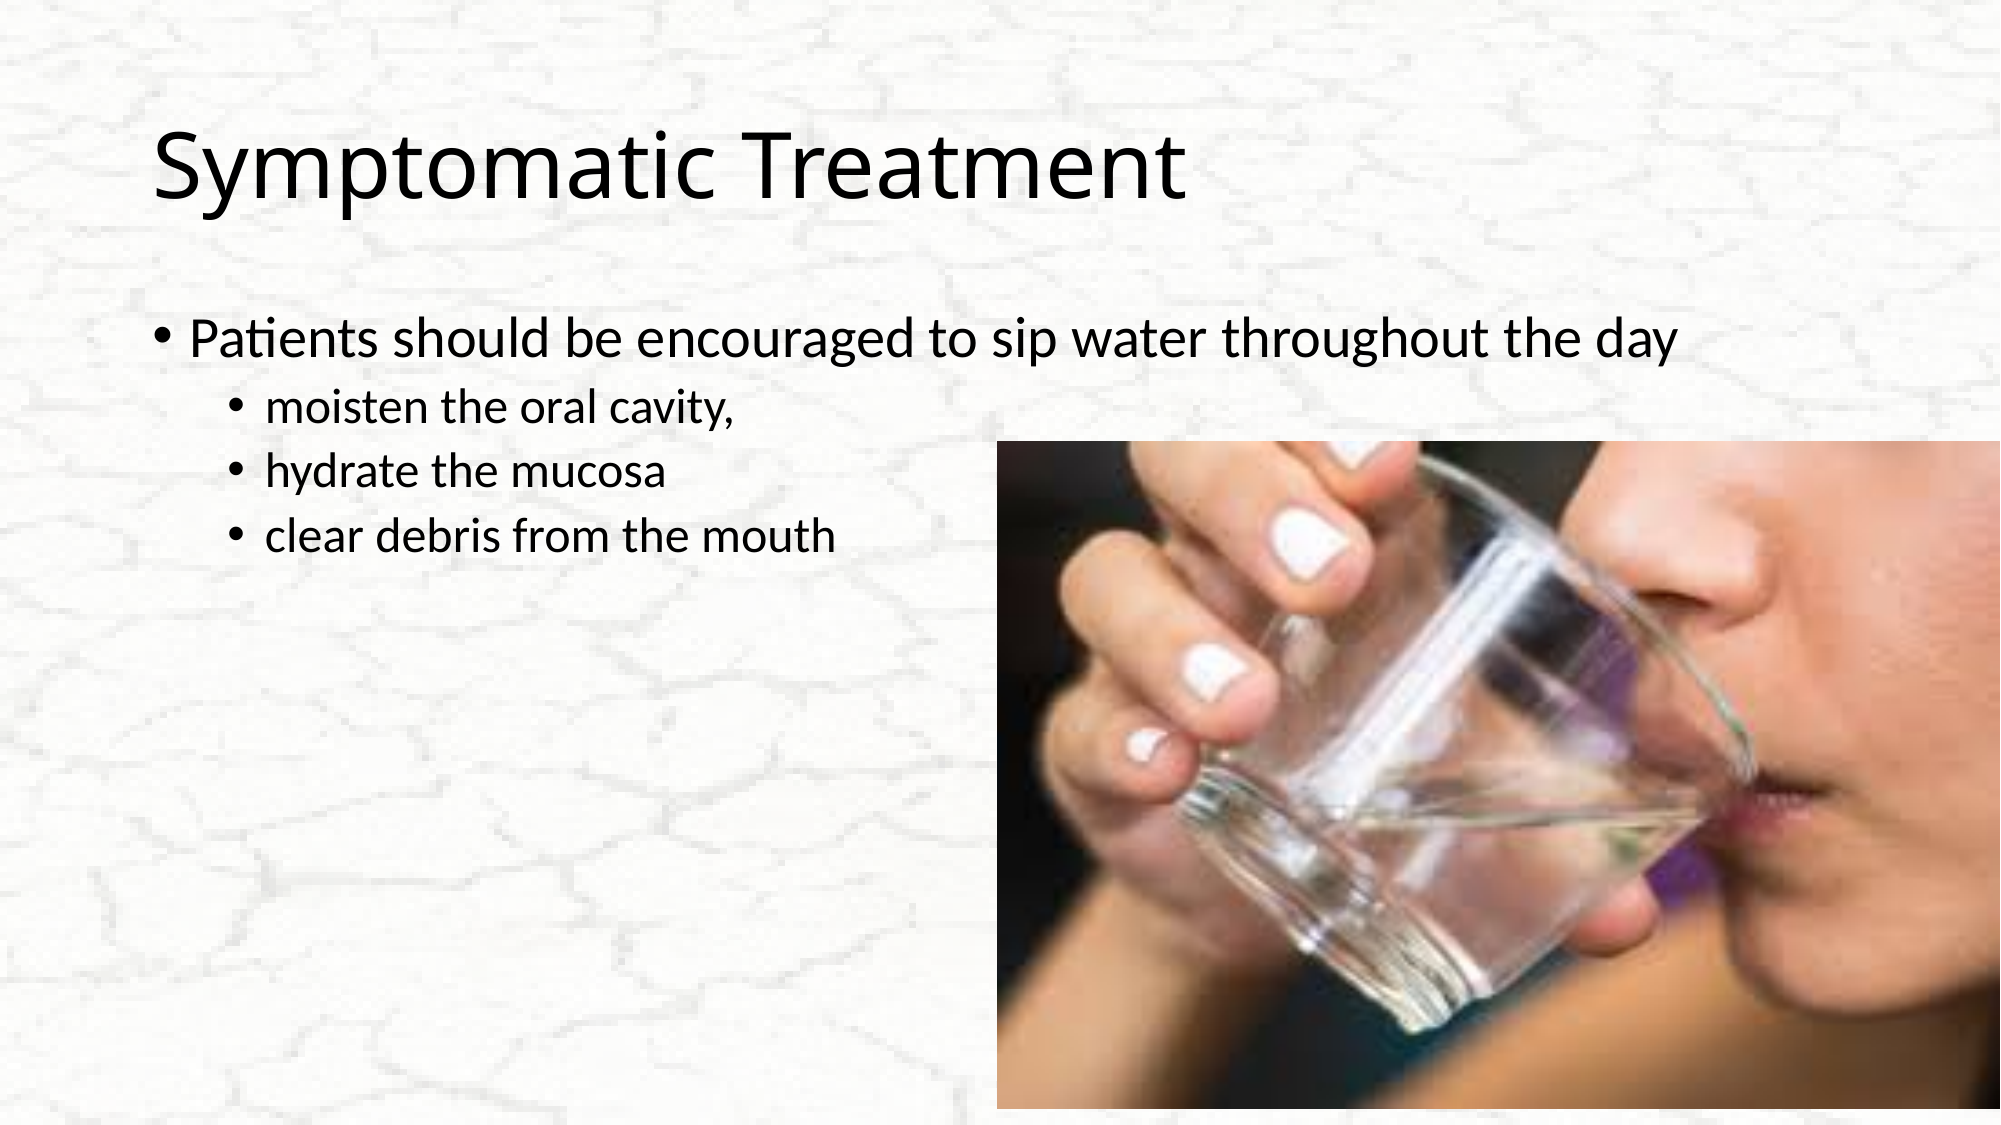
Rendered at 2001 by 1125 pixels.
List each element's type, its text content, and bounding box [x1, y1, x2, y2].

list Patients should be encouraged to sip water throughout the day moisten the oral cavity, hydrate the mucosa clear debris from the mouth [137, 299, 1863, 1014]
title Symptomatic Treatment [137, 59, 1863, 278]
picture [997, 441, 2000, 1109]
